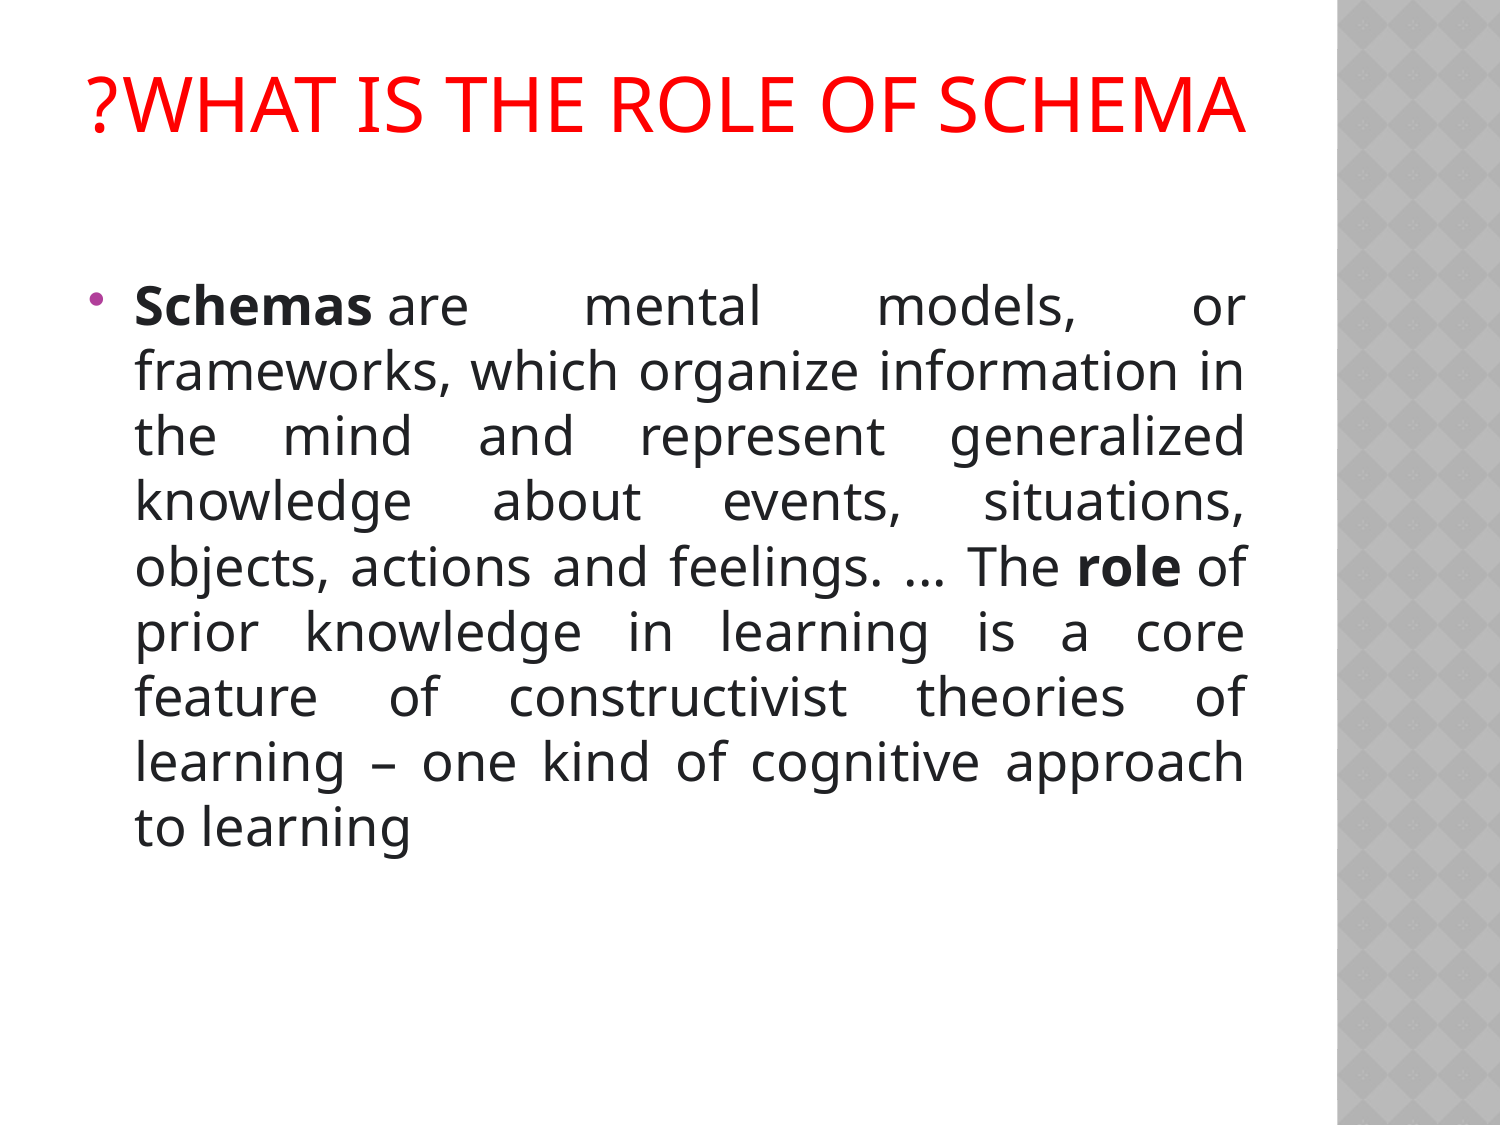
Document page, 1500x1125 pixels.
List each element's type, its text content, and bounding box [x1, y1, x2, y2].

title What is the role of schema? [75, 52, 1263, 240]
list Schemas are mental models, or frameworks, which organize information in the mind and represent generalized knowledge about events, situations, objects, actions and feelings. ... The role of prior knowledge in learning is a core feature of constructivist theories of learning – one kind of cognitive approach to learning [75, 264, 1263, 1059]
